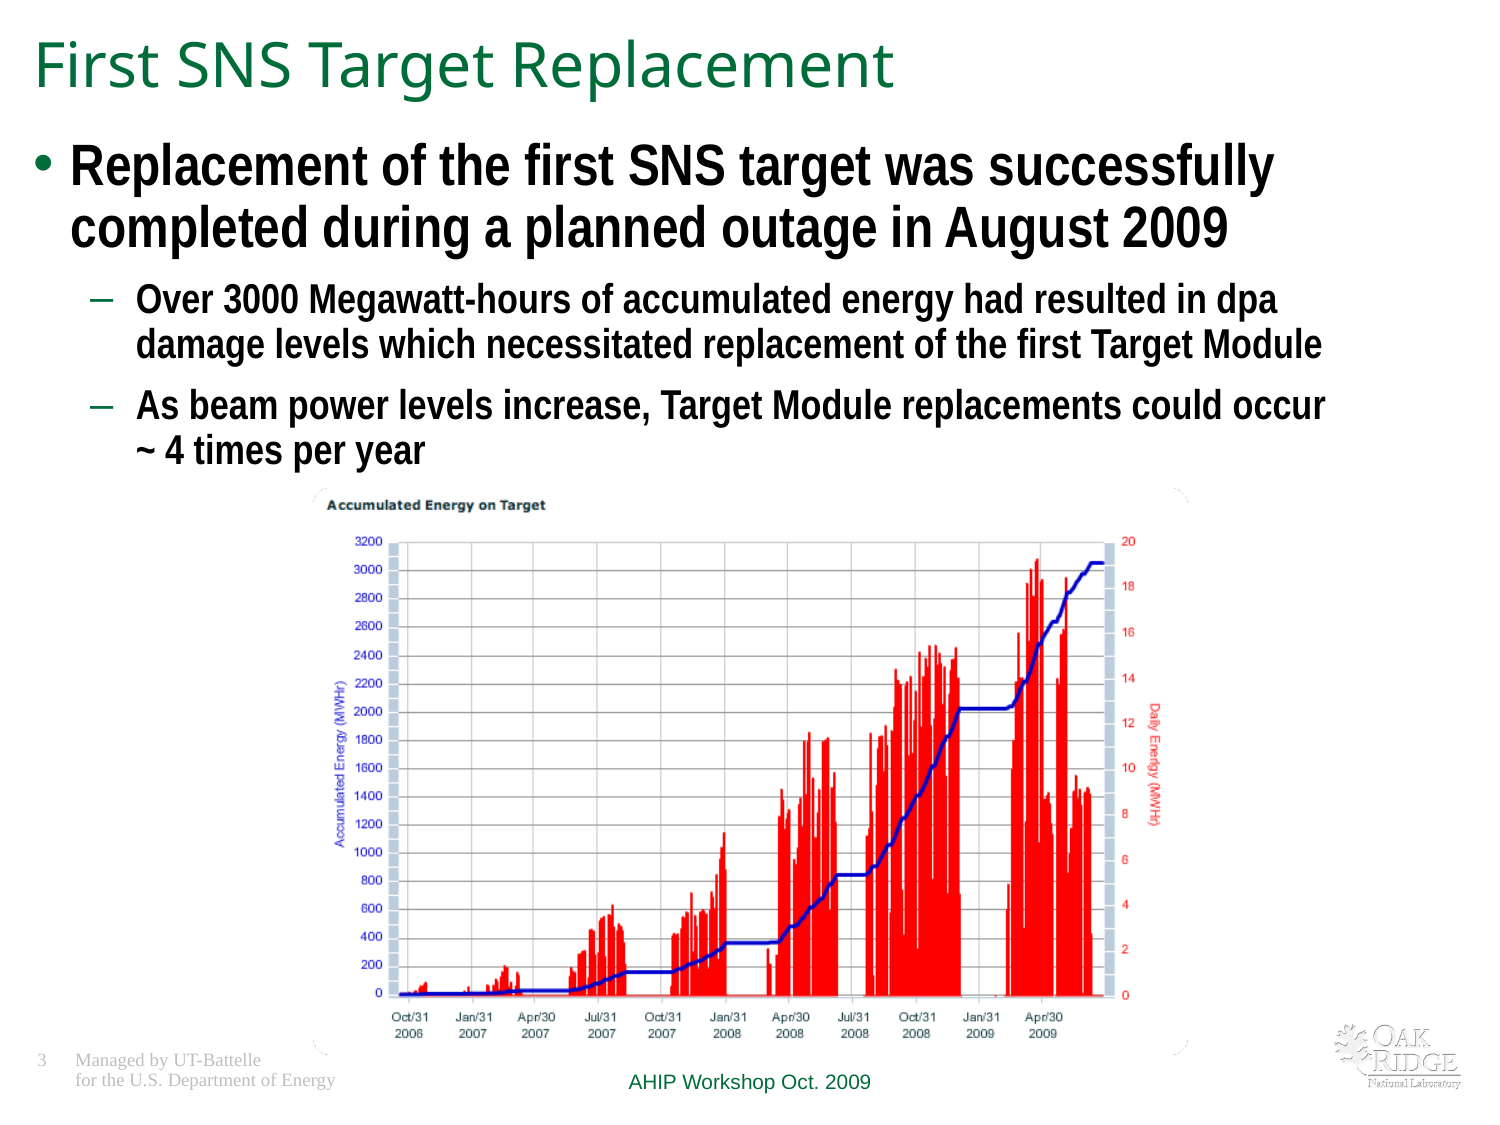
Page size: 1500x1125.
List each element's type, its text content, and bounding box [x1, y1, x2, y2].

picture [312, 487, 1190, 1056]
picture [1325, 1018, 1472, 1094]
list Replacement of the first SNS target was successfully completed during a planned outage in August 2009 Over 3000 Megawatt-hours of accumulated energy had resulted in dpa damage levels which necessitated replacement of the first Target Module As beam power levels increase, Target Module replacements could occur ~ 4 times per year [17, 126, 1369, 563]
title First SNS Target Replacement [17, 28, 1369, 109]
